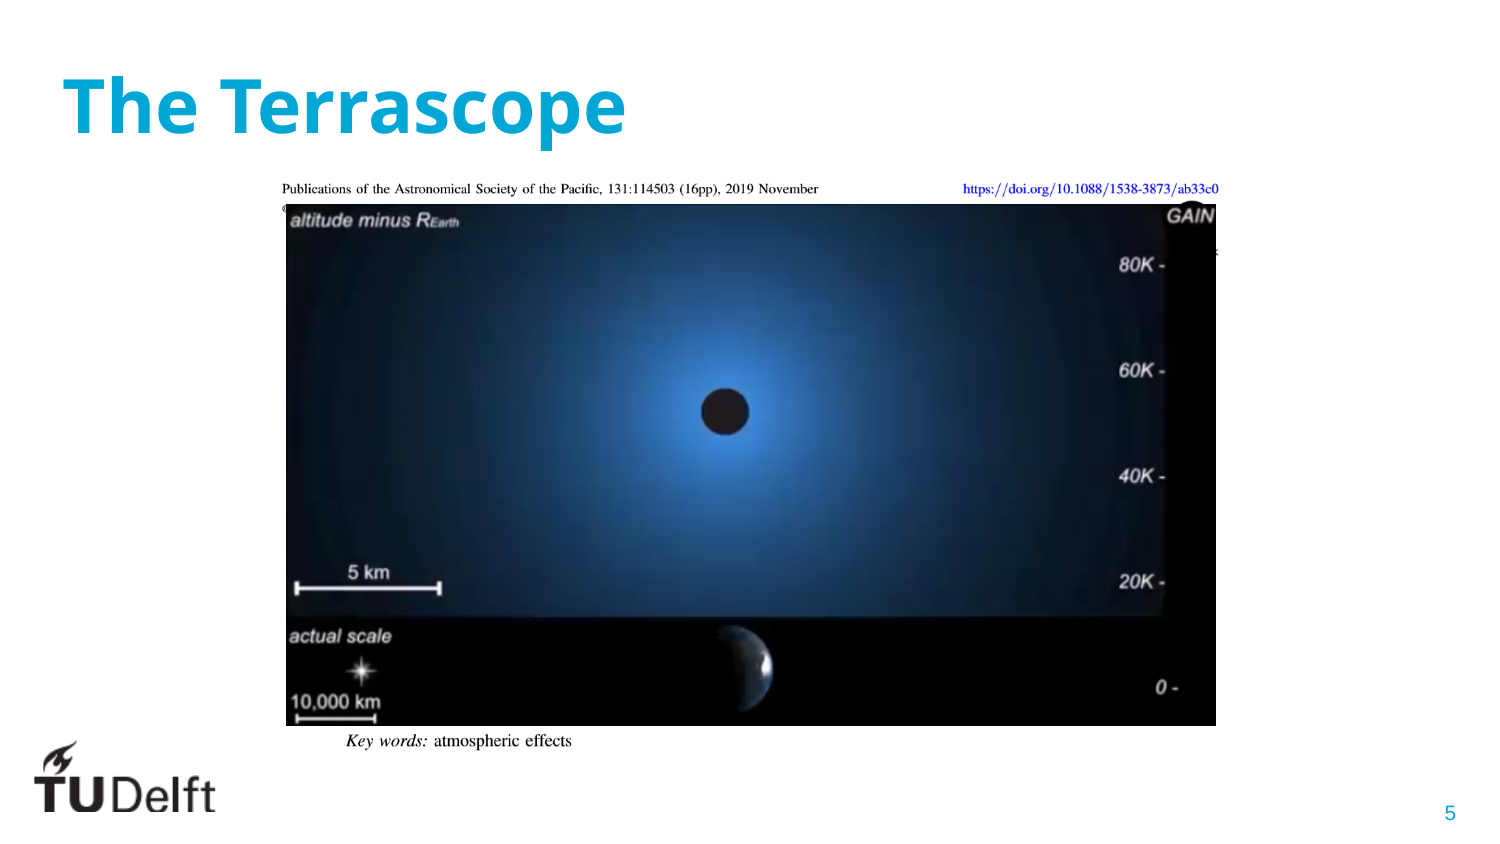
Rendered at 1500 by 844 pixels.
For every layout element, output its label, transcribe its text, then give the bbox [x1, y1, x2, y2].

title The Terrascope [47, 33, 1455, 175]
picture [270, 176, 1232, 754]
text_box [285, 203, 1217, 727]
